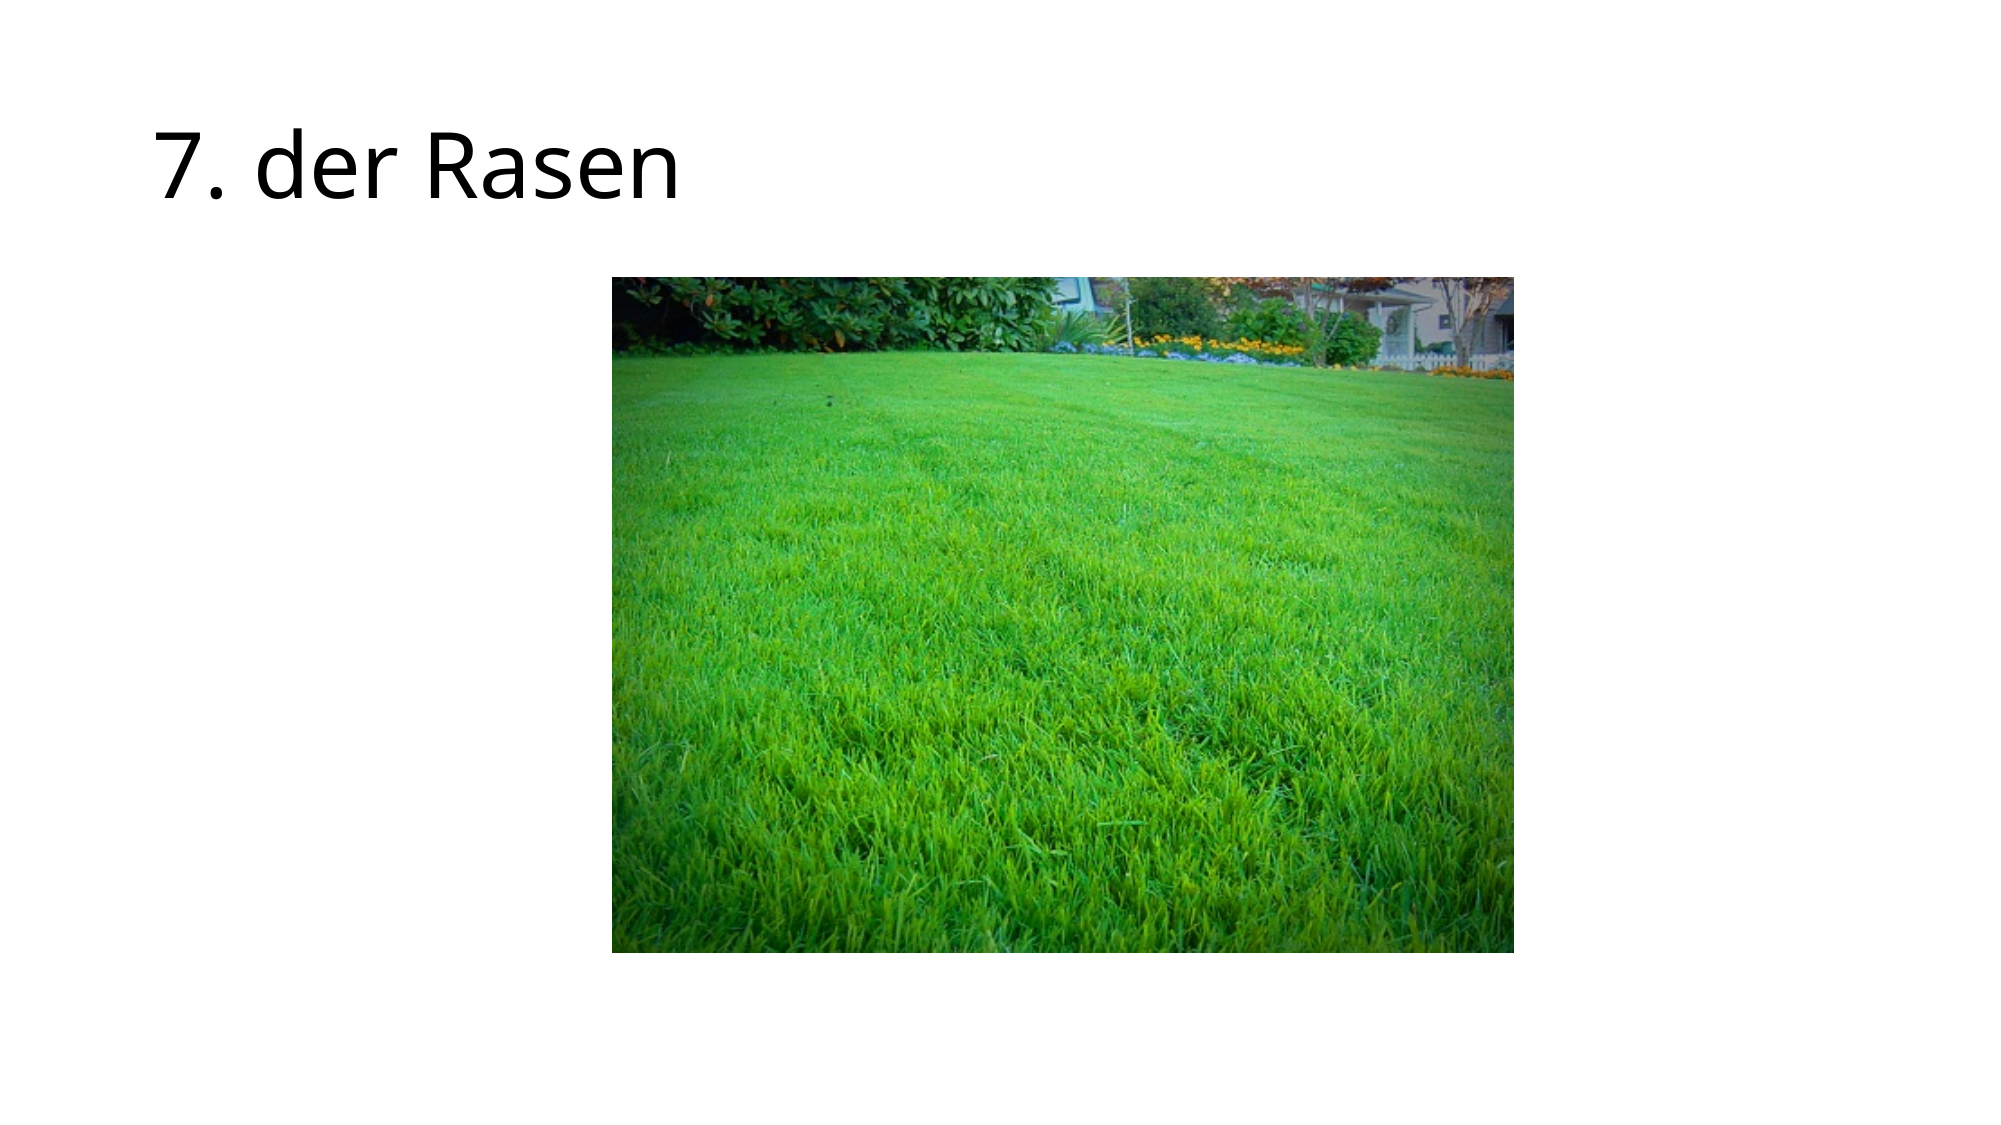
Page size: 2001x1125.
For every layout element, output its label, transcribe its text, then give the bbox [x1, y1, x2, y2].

title 7. der Rasen [137, 59, 1863, 278]
picture [612, 277, 1514, 953]
